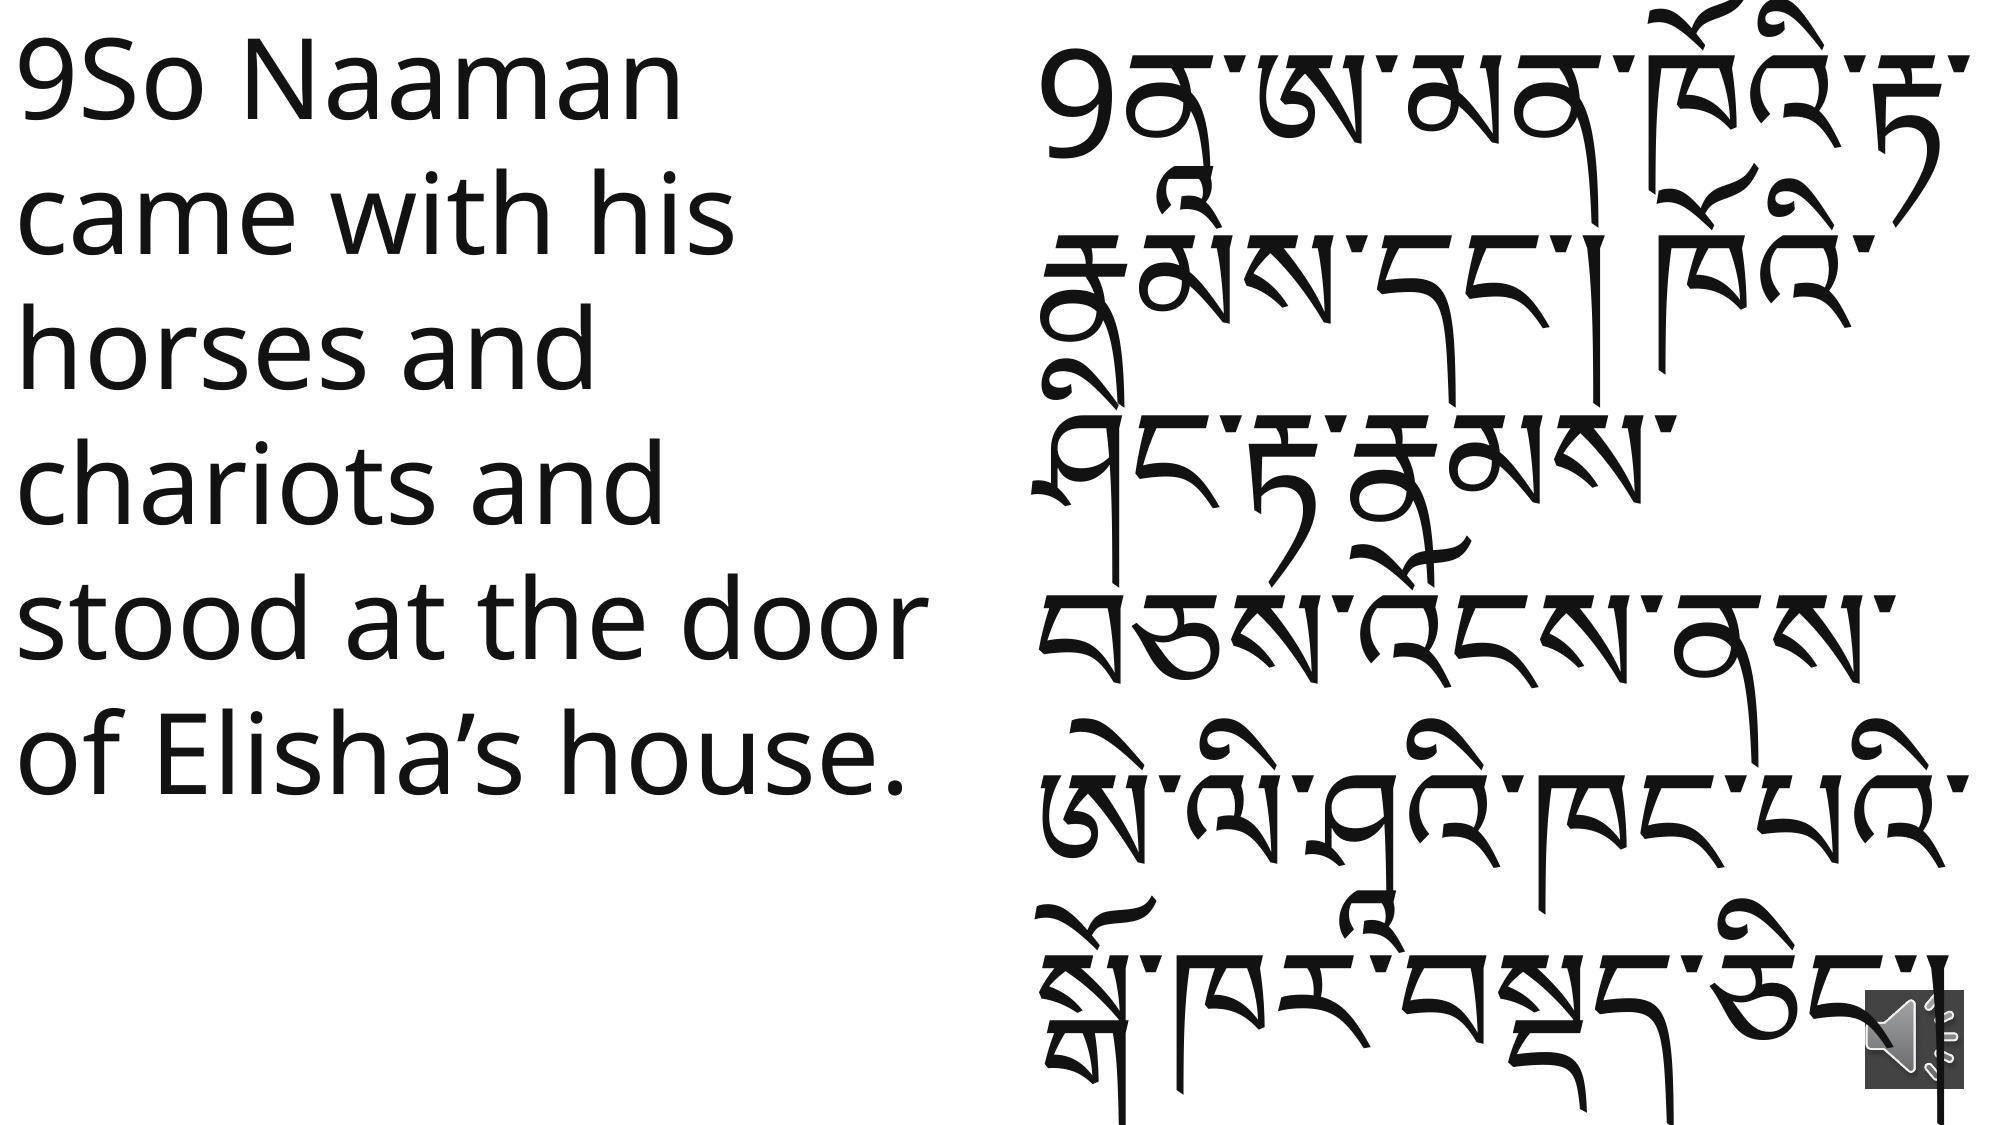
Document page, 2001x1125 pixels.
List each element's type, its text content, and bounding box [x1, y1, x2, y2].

text_box 9So Naaman came with his horses and chariots and stood at the door of Elisha’s house. [0, 0, 981, 1125]
picture [1864, 989, 1965, 1090]
text_box 9ནཱ་ཨ་མན་ཁོའི་རྟ་རྣམས་དང་། ཁོའི་ཤིང་རྟ་རྣམས་བཅས་འོངས་ནས་ཨེ་ལི་ཤཱའི་ཁང་པའི་སྒོ་ཁར་བསྡད་ཅིང་། [1019, 0, 2000, 1125]
